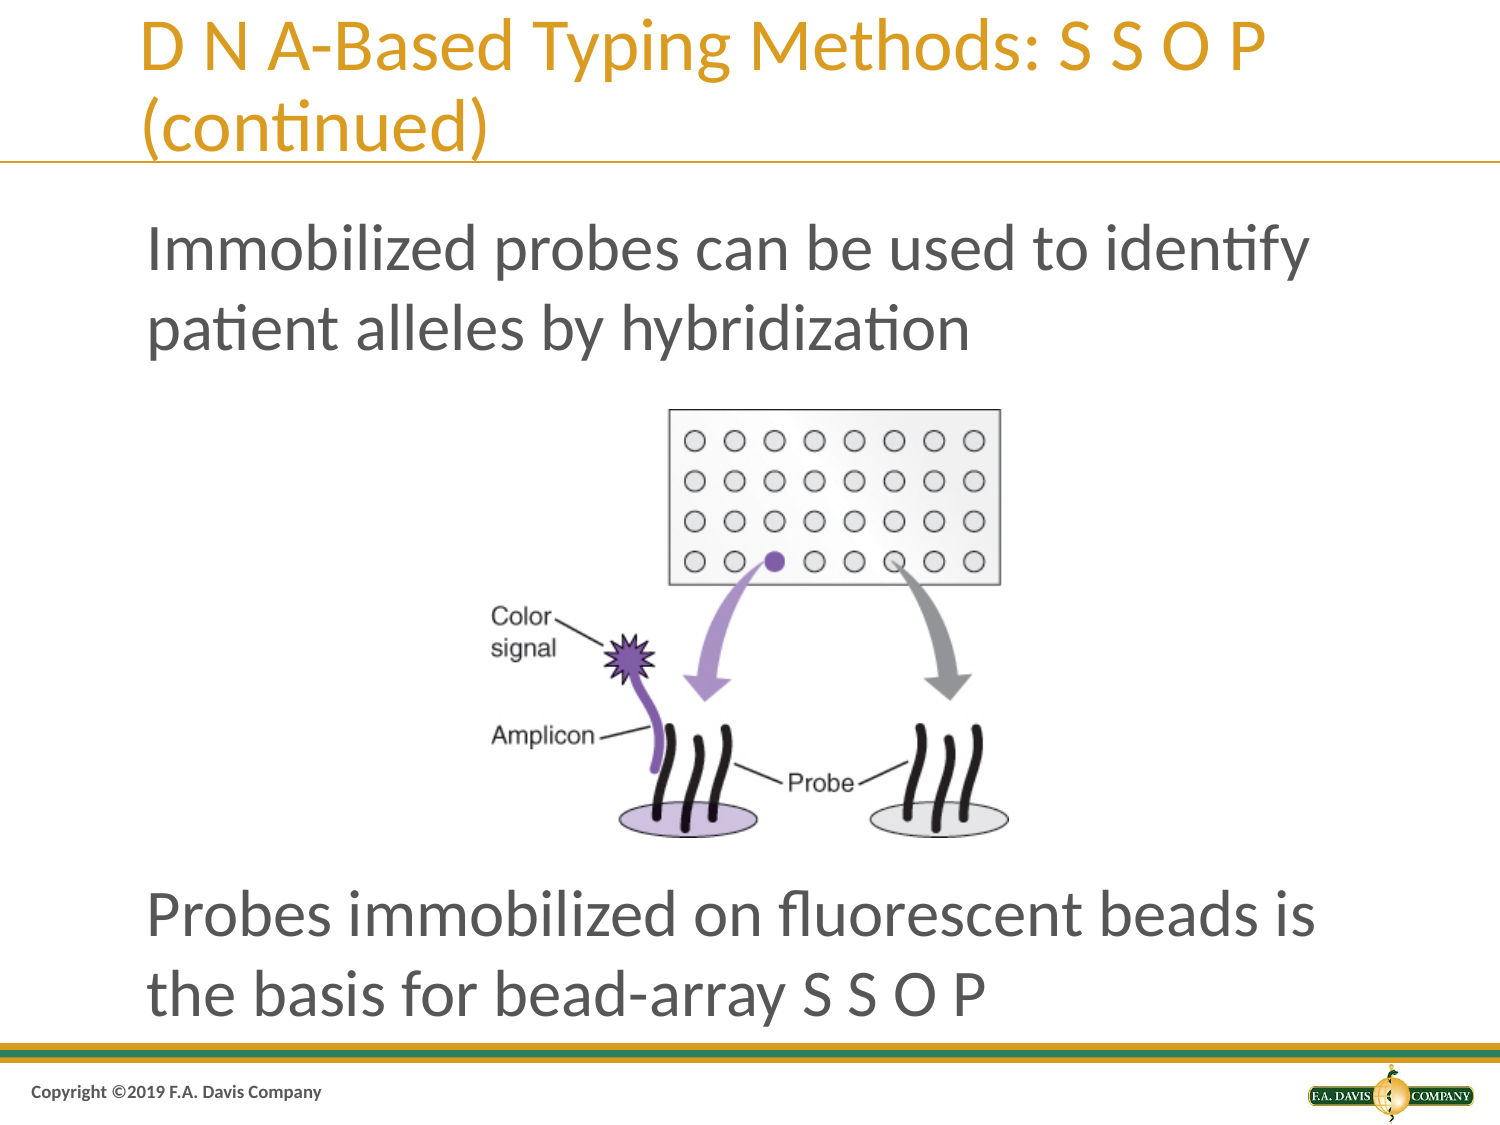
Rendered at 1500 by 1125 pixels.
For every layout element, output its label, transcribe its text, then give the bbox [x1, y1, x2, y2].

list Probes immobilized on fluorescent beads is the basis for bead-array S S O P [75, 862, 1425, 1038]
picture [0, 1043, 1500, 1050]
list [491, 409, 1009, 838]
list Immobilized probes can be used to identify patient alleles by hybridization [75, 196, 1425, 375]
picture [1308, 1064, 1474, 1124]
title D N A-Based Typing Methods: S S O P (continued) [124, 38, 1475, 136]
picture [0, 1058, 1500, 1063]
